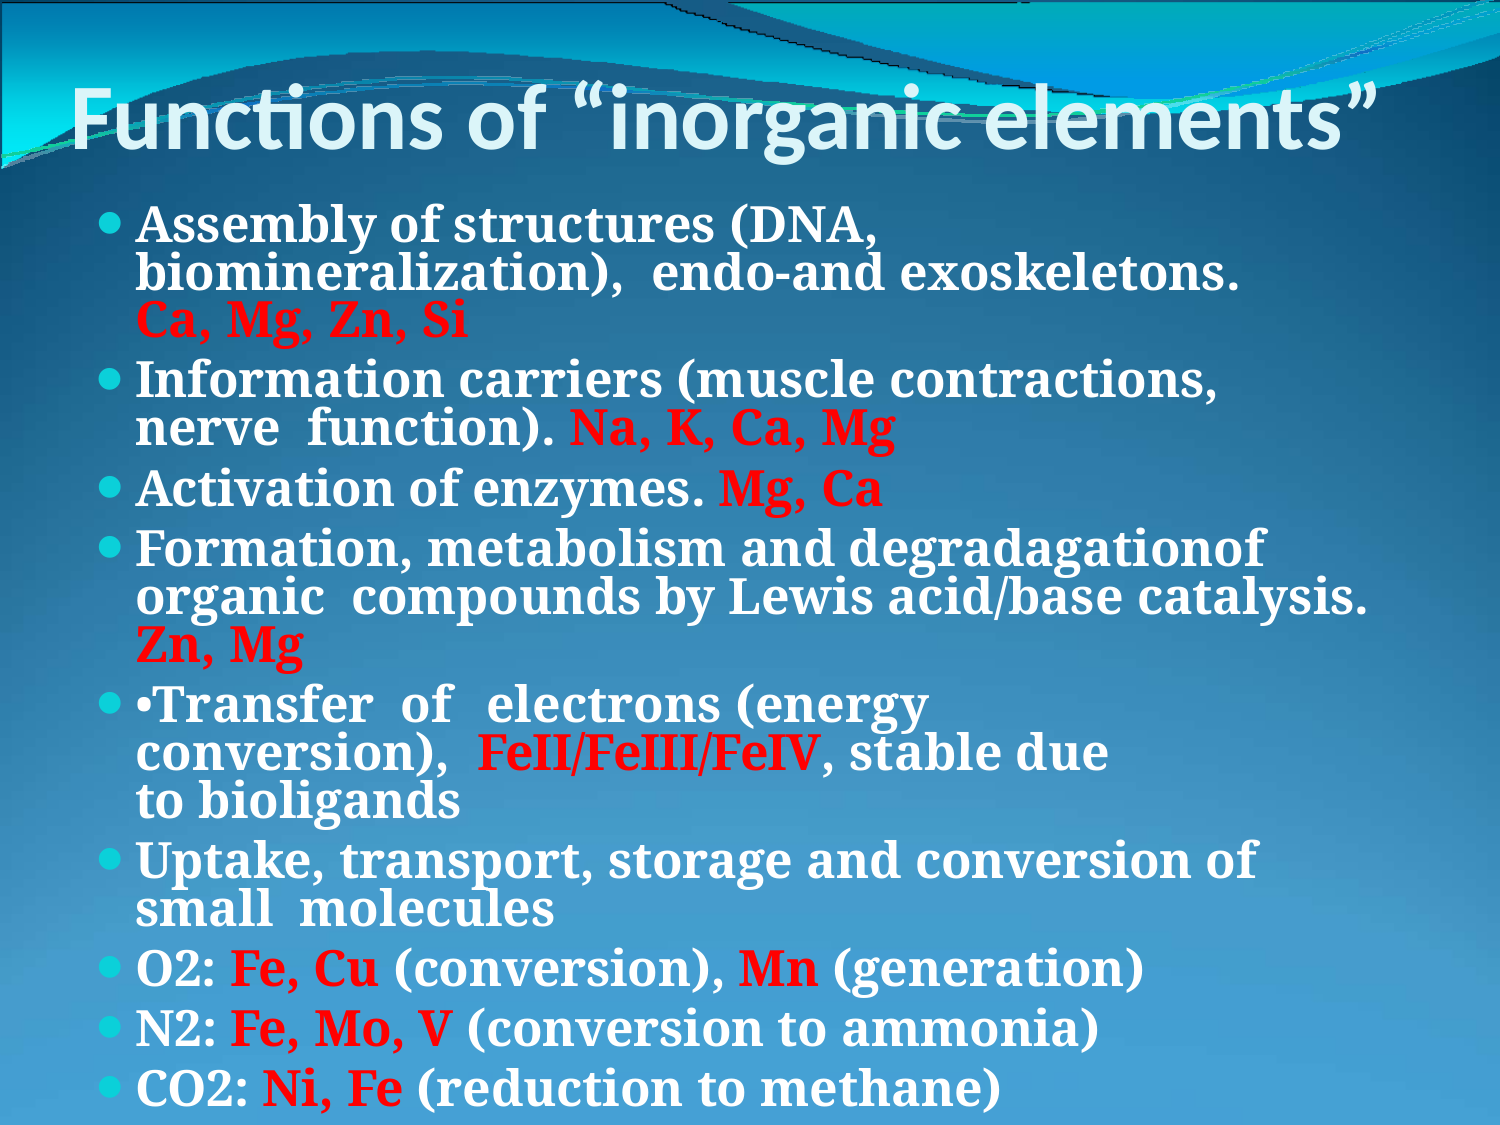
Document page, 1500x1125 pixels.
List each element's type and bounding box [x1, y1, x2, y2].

text_box [0, 0, 1500, 1125]
